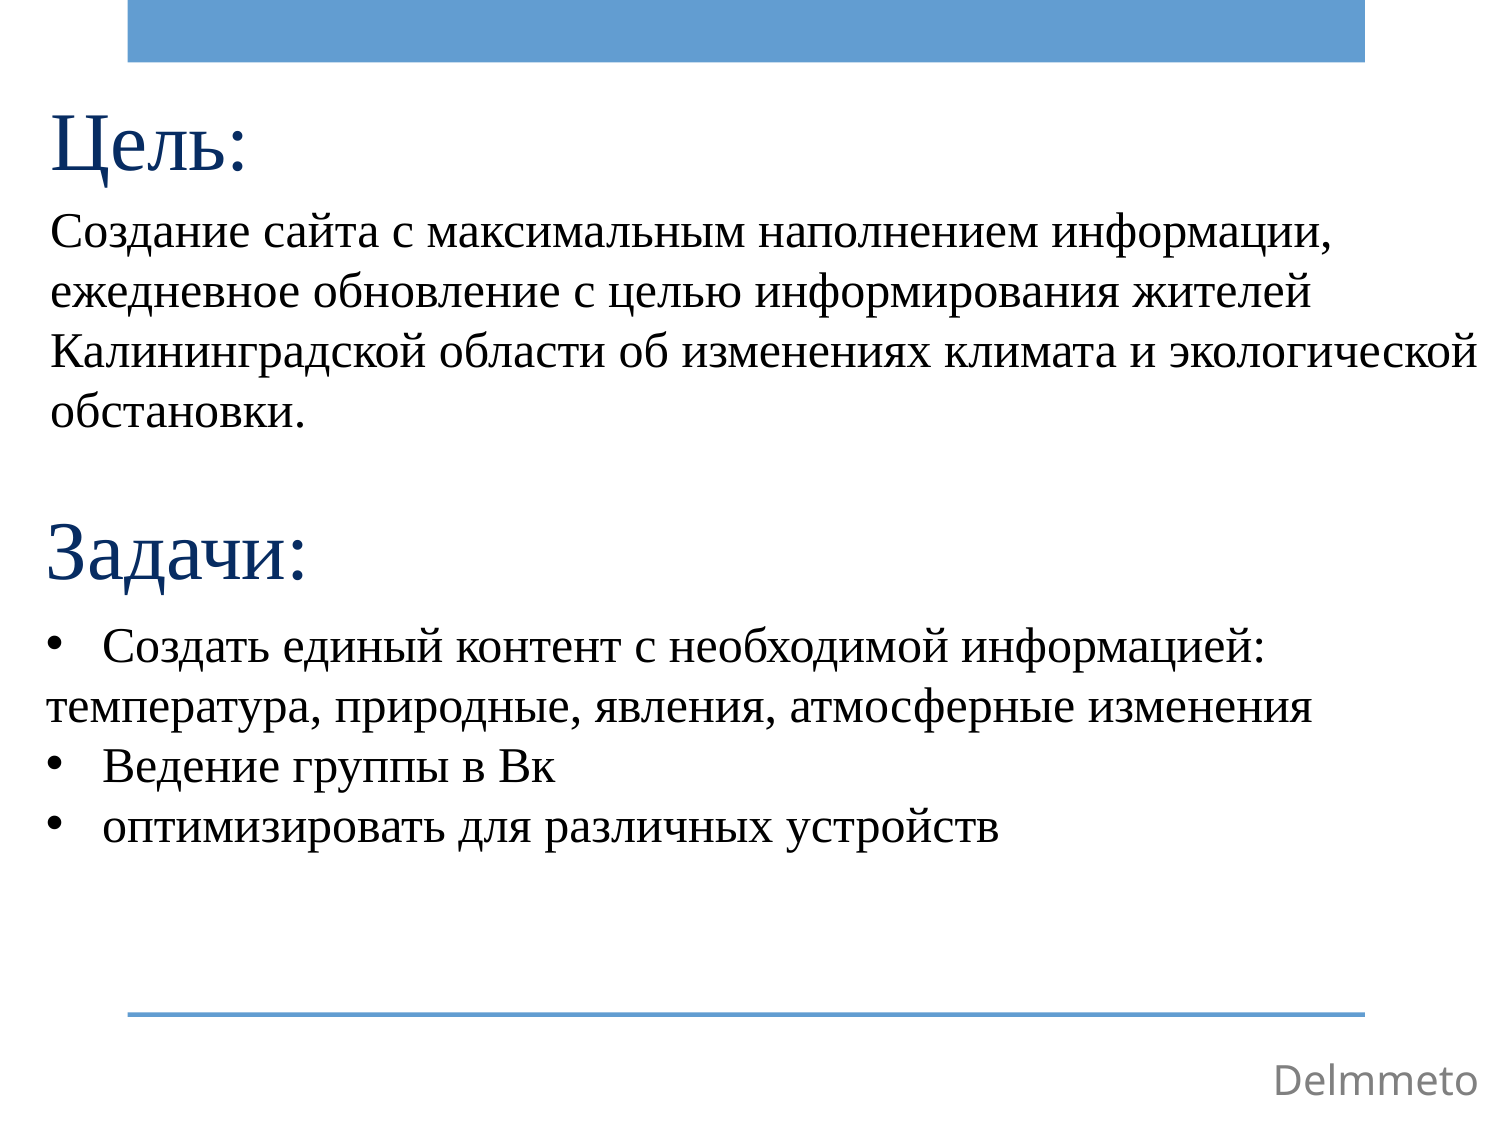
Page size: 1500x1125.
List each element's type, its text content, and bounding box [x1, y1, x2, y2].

text_box Создать единый контент с необходимой информацией: температура, природные, явления, атмосферные изменения Ведение группы в Вк оптимизировать для различных устройств [31, 604, 1495, 1040]
text_box Delmmeto [1257, 1046, 1500, 1125]
text_box Задачи: [31, 488, 781, 604]
text_box Создание сайта с максимальным наполнением информации, ежедневное обновление с целью информирования жителей Калининградской области об изменениях климата и экологической обстановки. [35, 190, 1499, 445]
text_box Цель: [35, 79, 786, 190]
